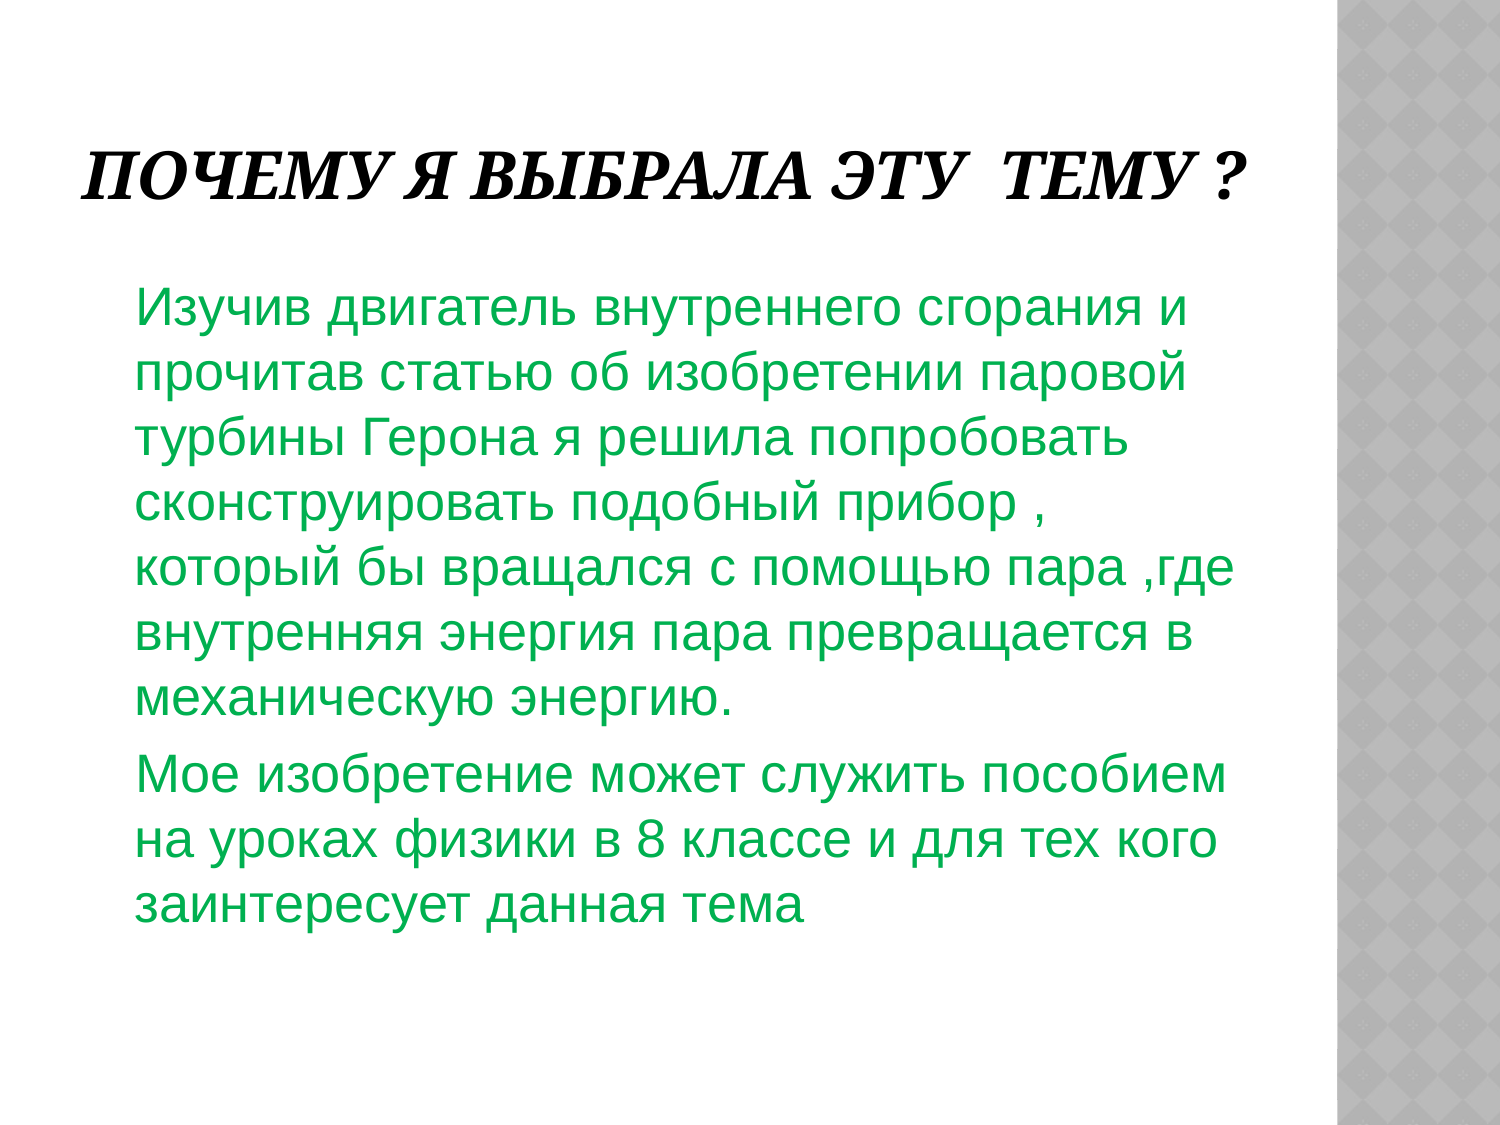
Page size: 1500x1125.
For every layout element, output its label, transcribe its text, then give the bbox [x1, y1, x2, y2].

title Почему я выбрала эту тему ? [75, 52, 1263, 213]
list Изучив двигатель внутреннего сгорания и прочитав статью об изобретении паровой турбины Герона я решила попробовать сконструировать подобный прибор , который бы вращался с помощью пара ,где внутренняя энергия пара превращается в механическую энергию. Мое изобретение может служить пособием на уроках физики в 8 классе и для тех кого заинтересует данная тема [74, 263, 1263, 1060]
